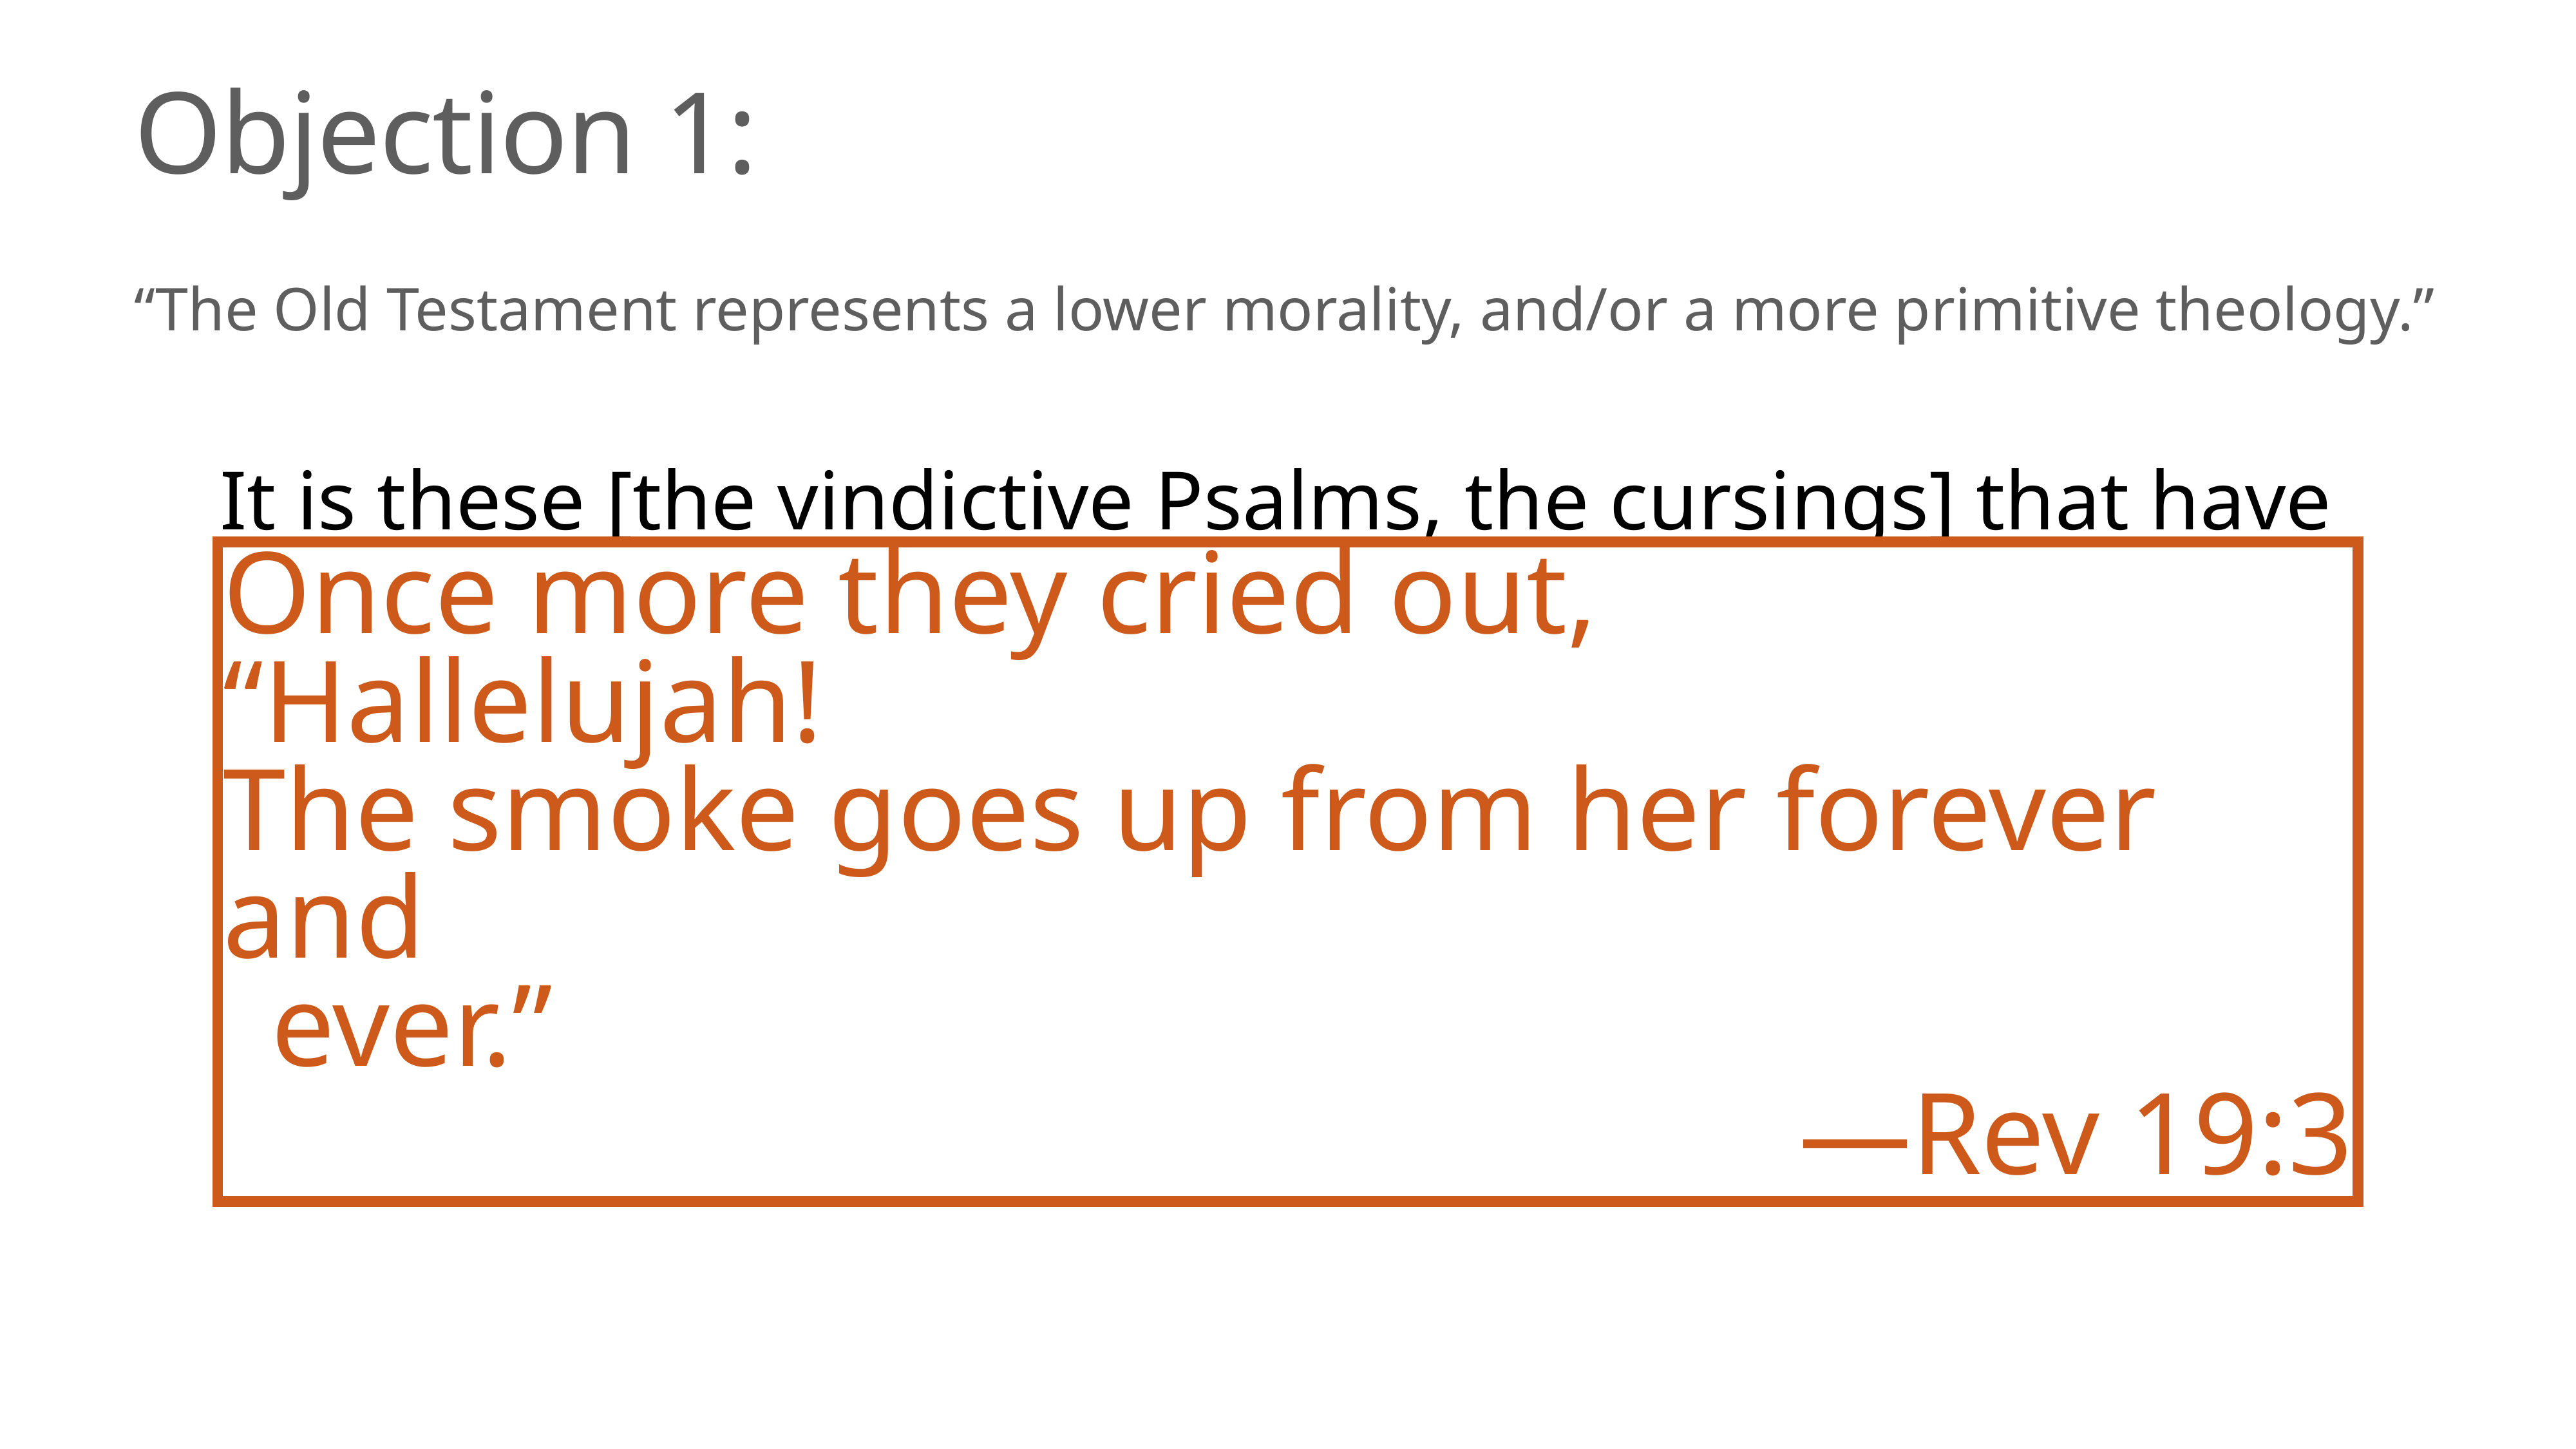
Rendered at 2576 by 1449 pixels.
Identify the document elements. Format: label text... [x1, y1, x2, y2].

text_box Once more they cried out, “Hallelujah! The smoke goes up from her forever and ever.” —Rev 19:3 [218, 542, 2358, 1202]
title Objection 1: [128, 81, 2448, 265]
text_box It is these [the vindictive Psalms, the cursings] that have made the Psalter largely a closed book to many modern church-goers. Vicars, not unnaturally, are afraid to set before their congregations poems so full of passion to which Our Lord’s teaching allows no quarter. —C. S. Lewis [214, 462, 2362, 938]
list “The Old Testament represents a lower morality, and/or a more primitive theology.” [128, 274, 2448, 424]
